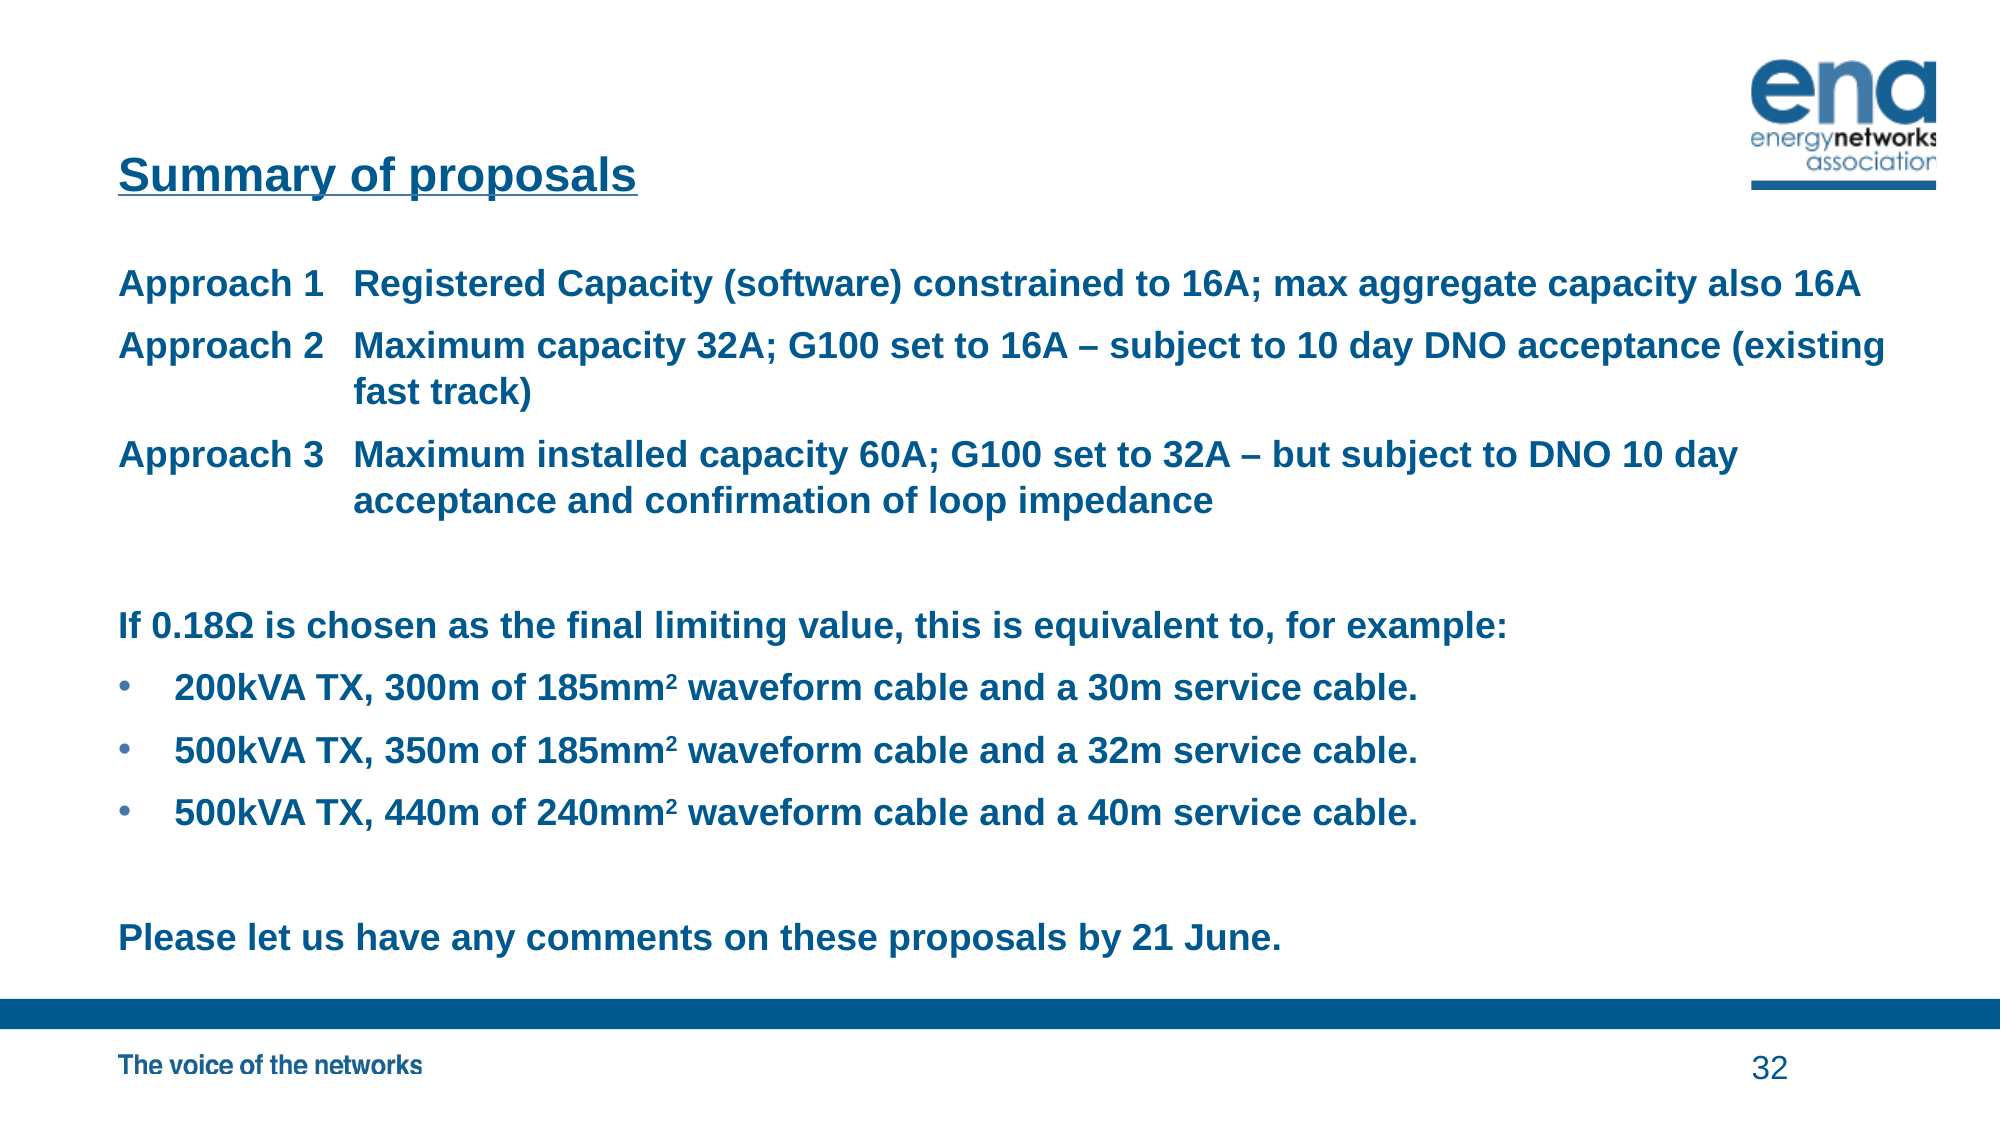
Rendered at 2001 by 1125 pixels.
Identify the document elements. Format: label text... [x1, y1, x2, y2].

slide_number 32 [1751, 1036, 1937, 1096]
title Summary of proposals [118, 47, 1595, 201]
list Approach 1 Registered Capacity (software) constrained to 16A; max aggregate capacity also 16A Approach 2 Maximum capacity 32A; G100 set to 16A – subject to 10 day DNO acceptance (existing fast track) Approach 3 Maximum installed capacity 60A; G100 set to 32A – but subject to DNO 10 day acceptance and confirmation of loop impedance If 0.18Ω is chosen as the final limiting value, this is equivalent to, for example: 200kVA TX, 300m of 185mm2 waveform cable and a 30m service cable. 500kVA TX, 350m of 185mm2 waveform cable and a 32m service cable. 500kVA TX, 440m of 240mm2 waveform cable and a 40m service cable. Please let us have any comments on these proposals by 21 June. [118, 258, 1937, 908]
